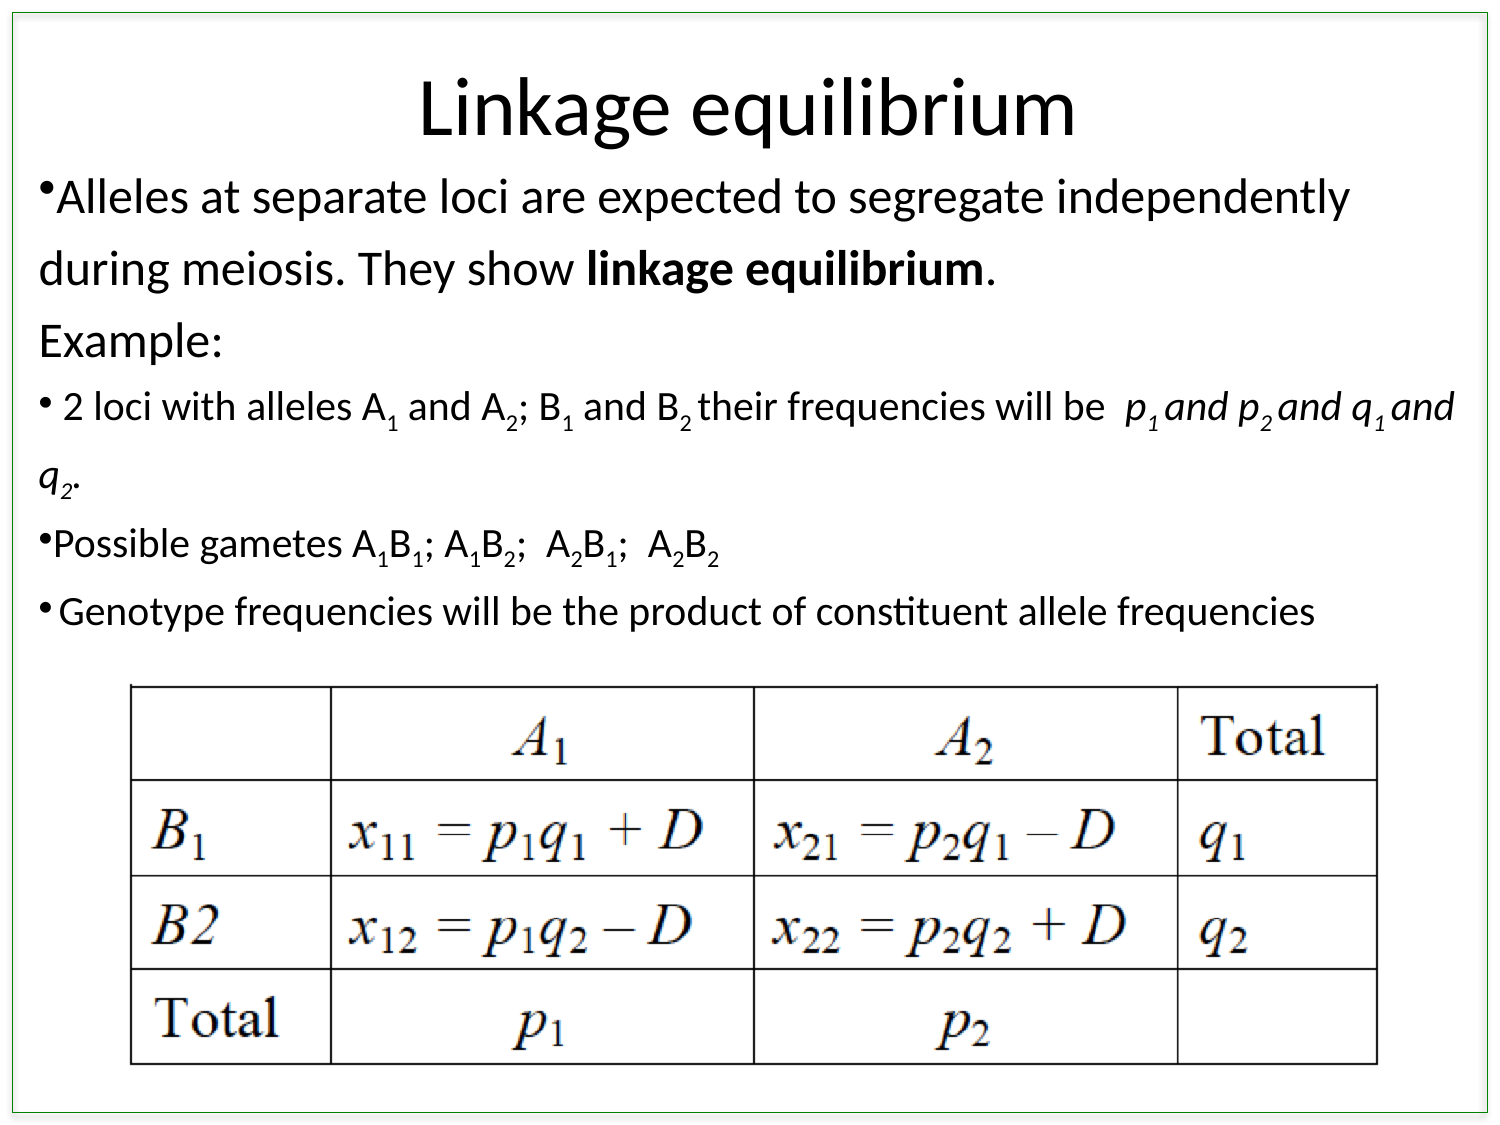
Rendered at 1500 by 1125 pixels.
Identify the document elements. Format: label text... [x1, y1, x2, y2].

picture [87, 652, 1413, 1087]
text_box Linkage equilibrium Alleles at separate loci are expected to segregate independently during meiosis. They show linkage equilibrium. Example: 2 loci with alleles A1 and A2; B1 and B2 their frequencies will be p1 and p2 and q1 and q2. Possible gametes A1B1; A1B2; A2B1; A2B2 Genotype frequencies will be the product of constituent allele frequencies [23, 24, 1474, 840]
text_box [12, 12, 1488, 1113]
